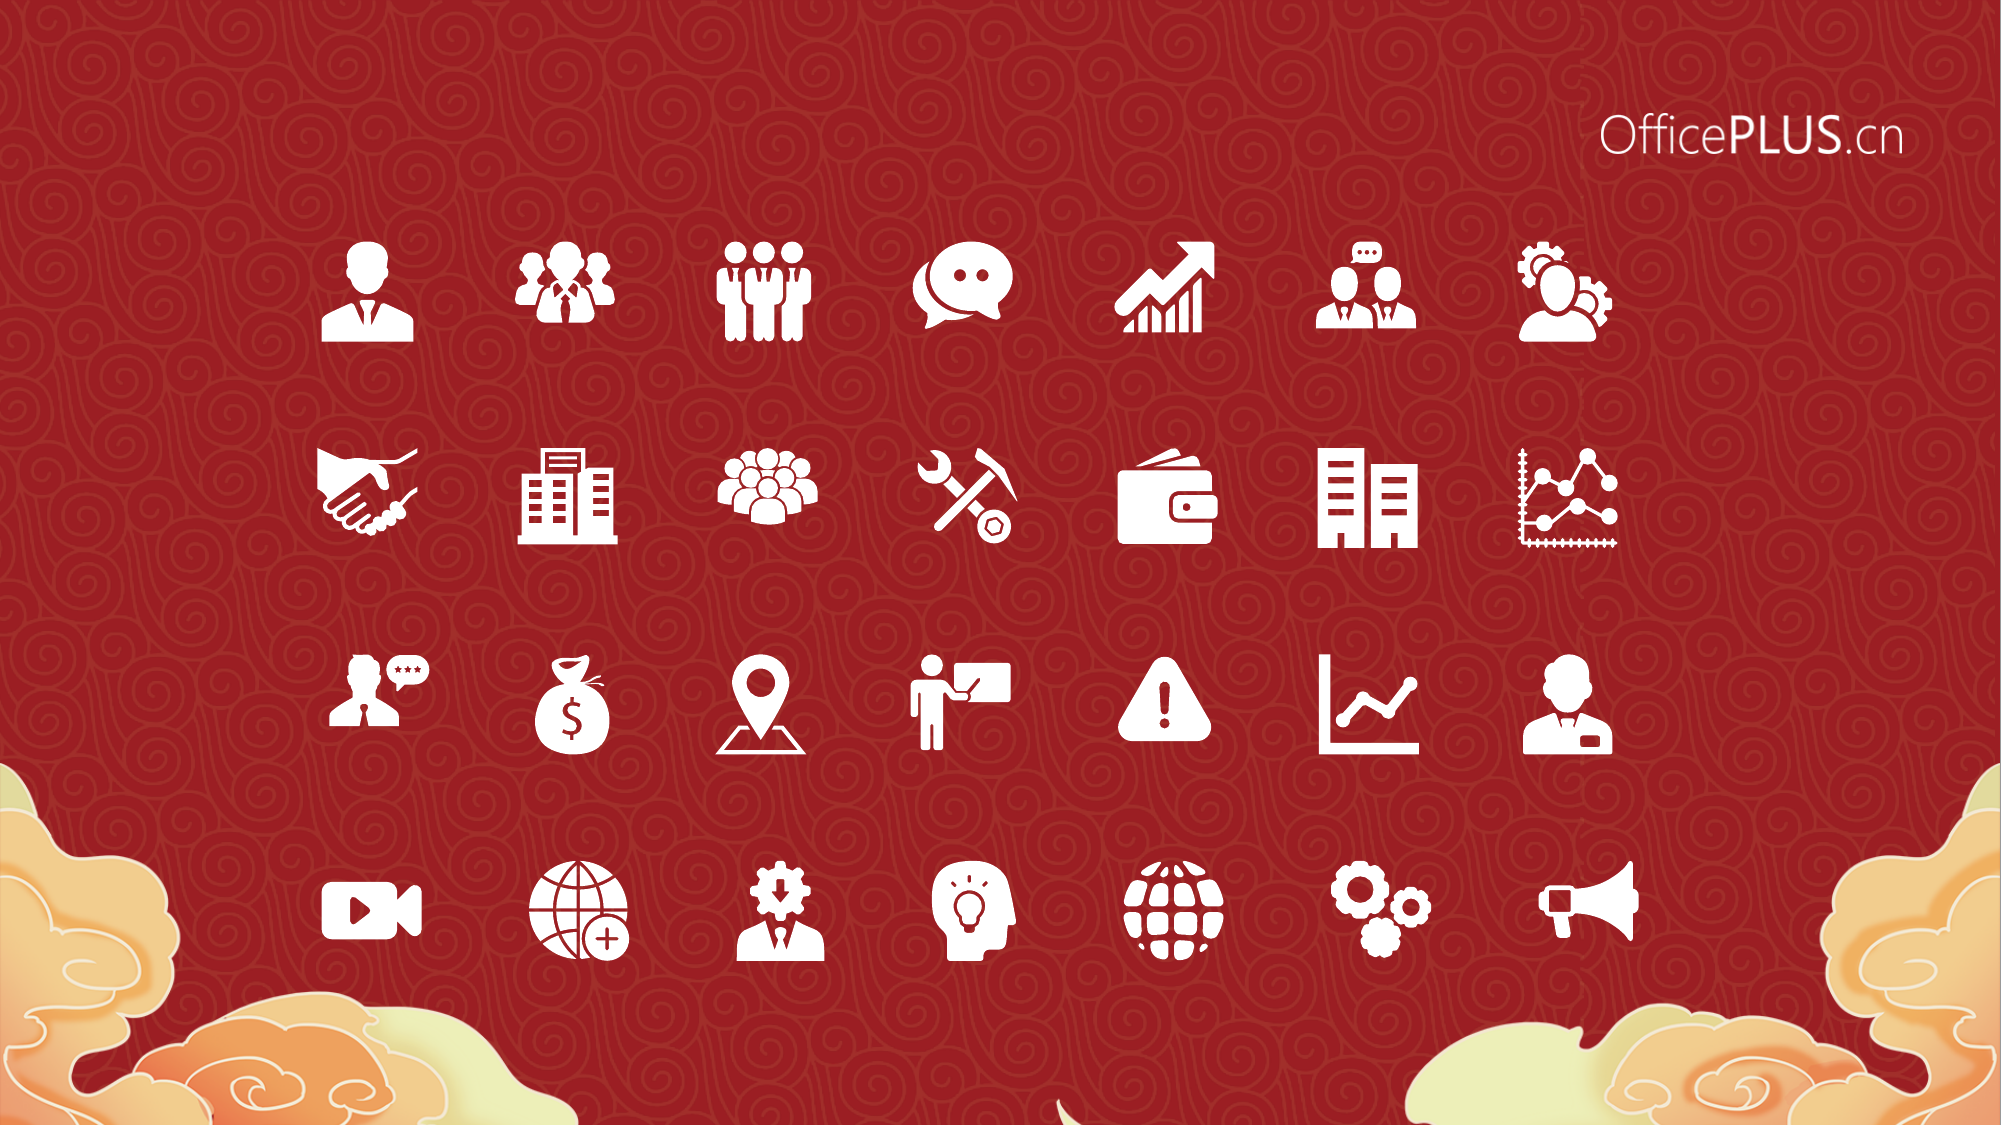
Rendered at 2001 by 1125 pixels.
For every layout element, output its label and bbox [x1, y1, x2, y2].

text_box [321, 860, 1639, 961]
text_box [321, 241, 1613, 342]
text_box [329, 654, 1613, 755]
picture [1601, 113, 1902, 154]
text_box [317, 448, 1618, 548]
picture [0, 763, 2000, 1125]
